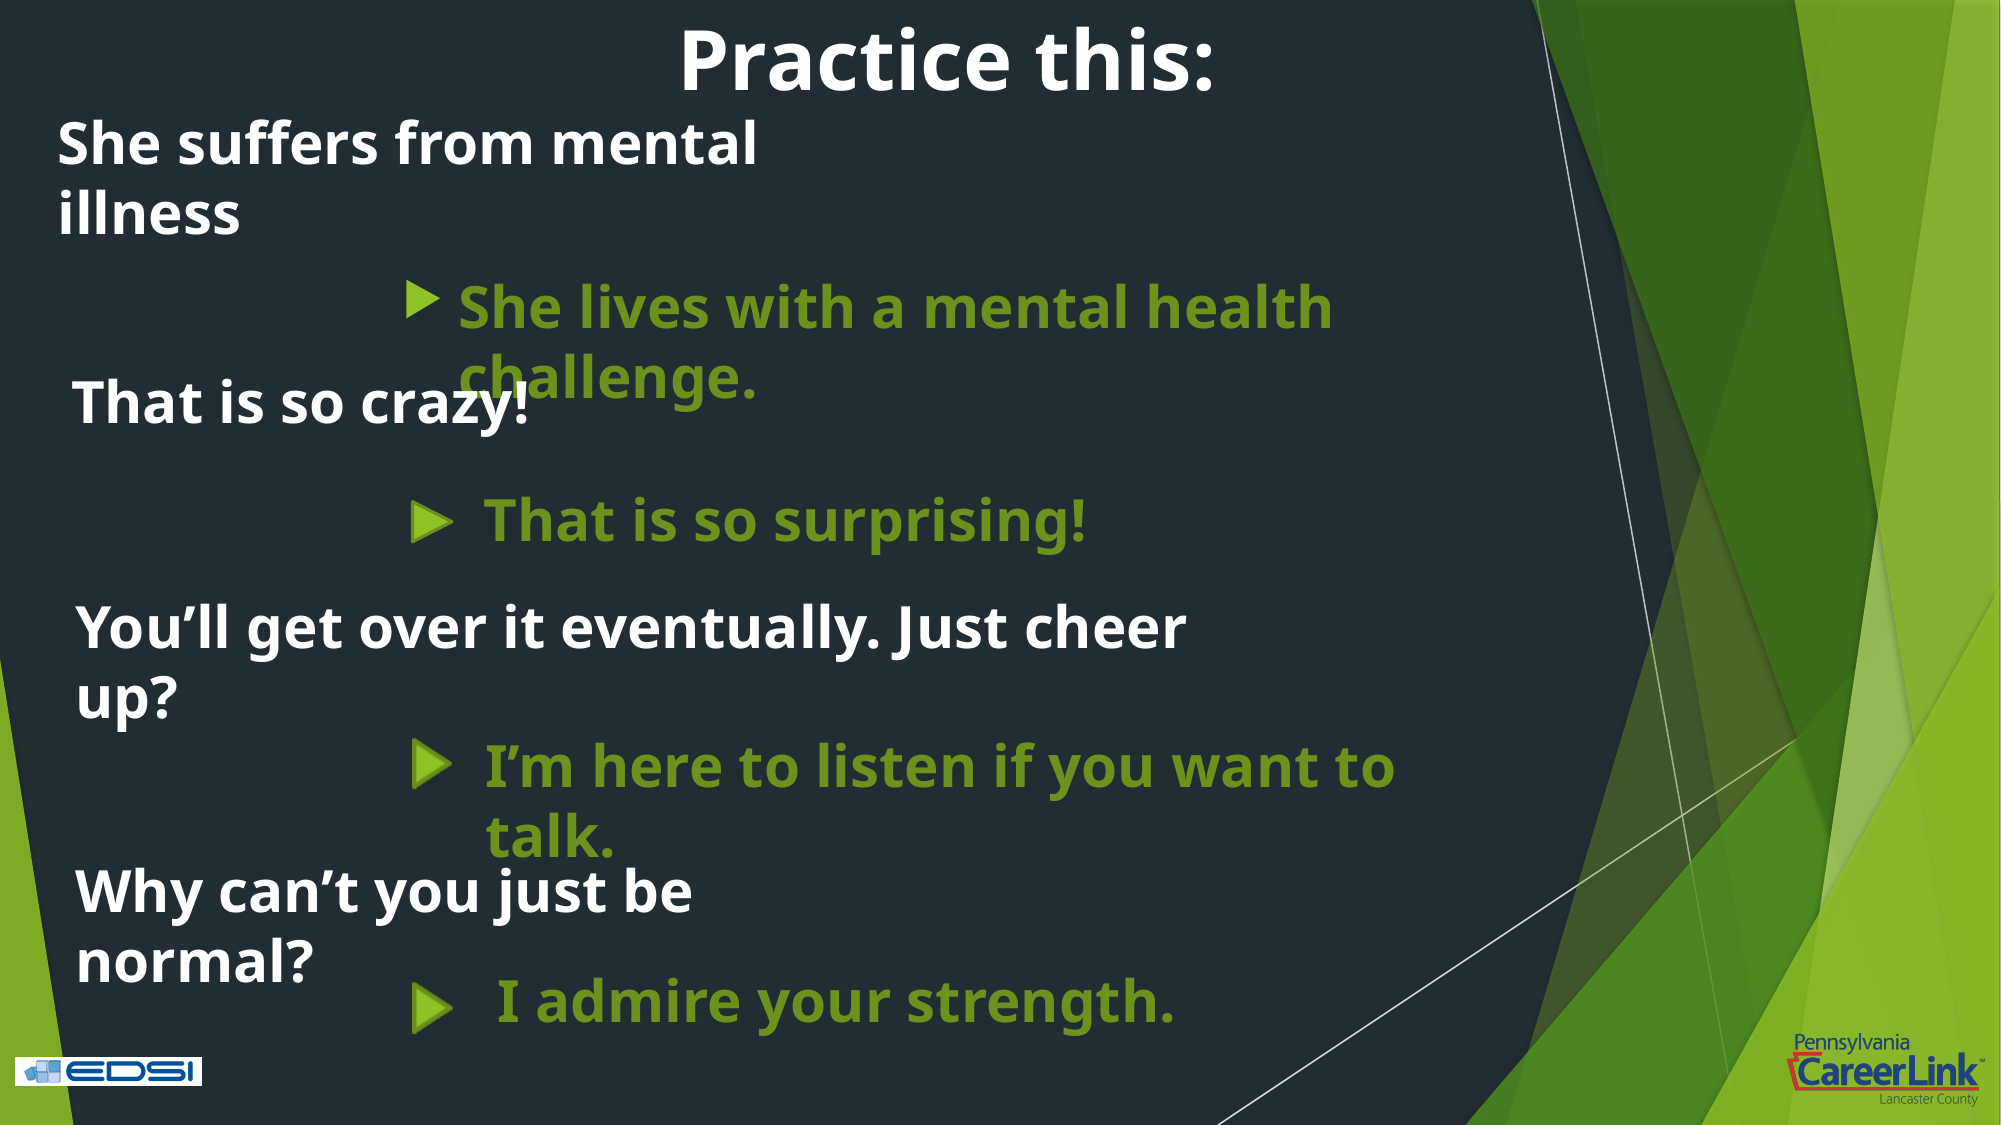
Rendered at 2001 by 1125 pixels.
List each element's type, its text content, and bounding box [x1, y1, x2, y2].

text_box That is so crazy! [56, 357, 795, 443]
picture [411, 981, 453, 1034]
text_box I admire your strength. [482, 957, 1263, 1042]
text_box Practice this: [662, 0, 1362, 115]
text_box That is so surprising! [429, 476, 1362, 561]
list She lives with a mental health challenge. [386, 262, 1521, 386]
text_box Why can’t you just be normal? [60, 846, 854, 1002]
text_box [410, 500, 454, 544]
text_box I’m here to listen if you want to talk. [470, 721, 1462, 877]
list She suffers from mental illness [42, 158, 896, 254]
picture [411, 738, 453, 790]
picture [1786, 1032, 1985, 1111]
text_box You’ll get over it eventually. Just cheer up? [60, 583, 1216, 738]
picture [15, 1057, 203, 1086]
